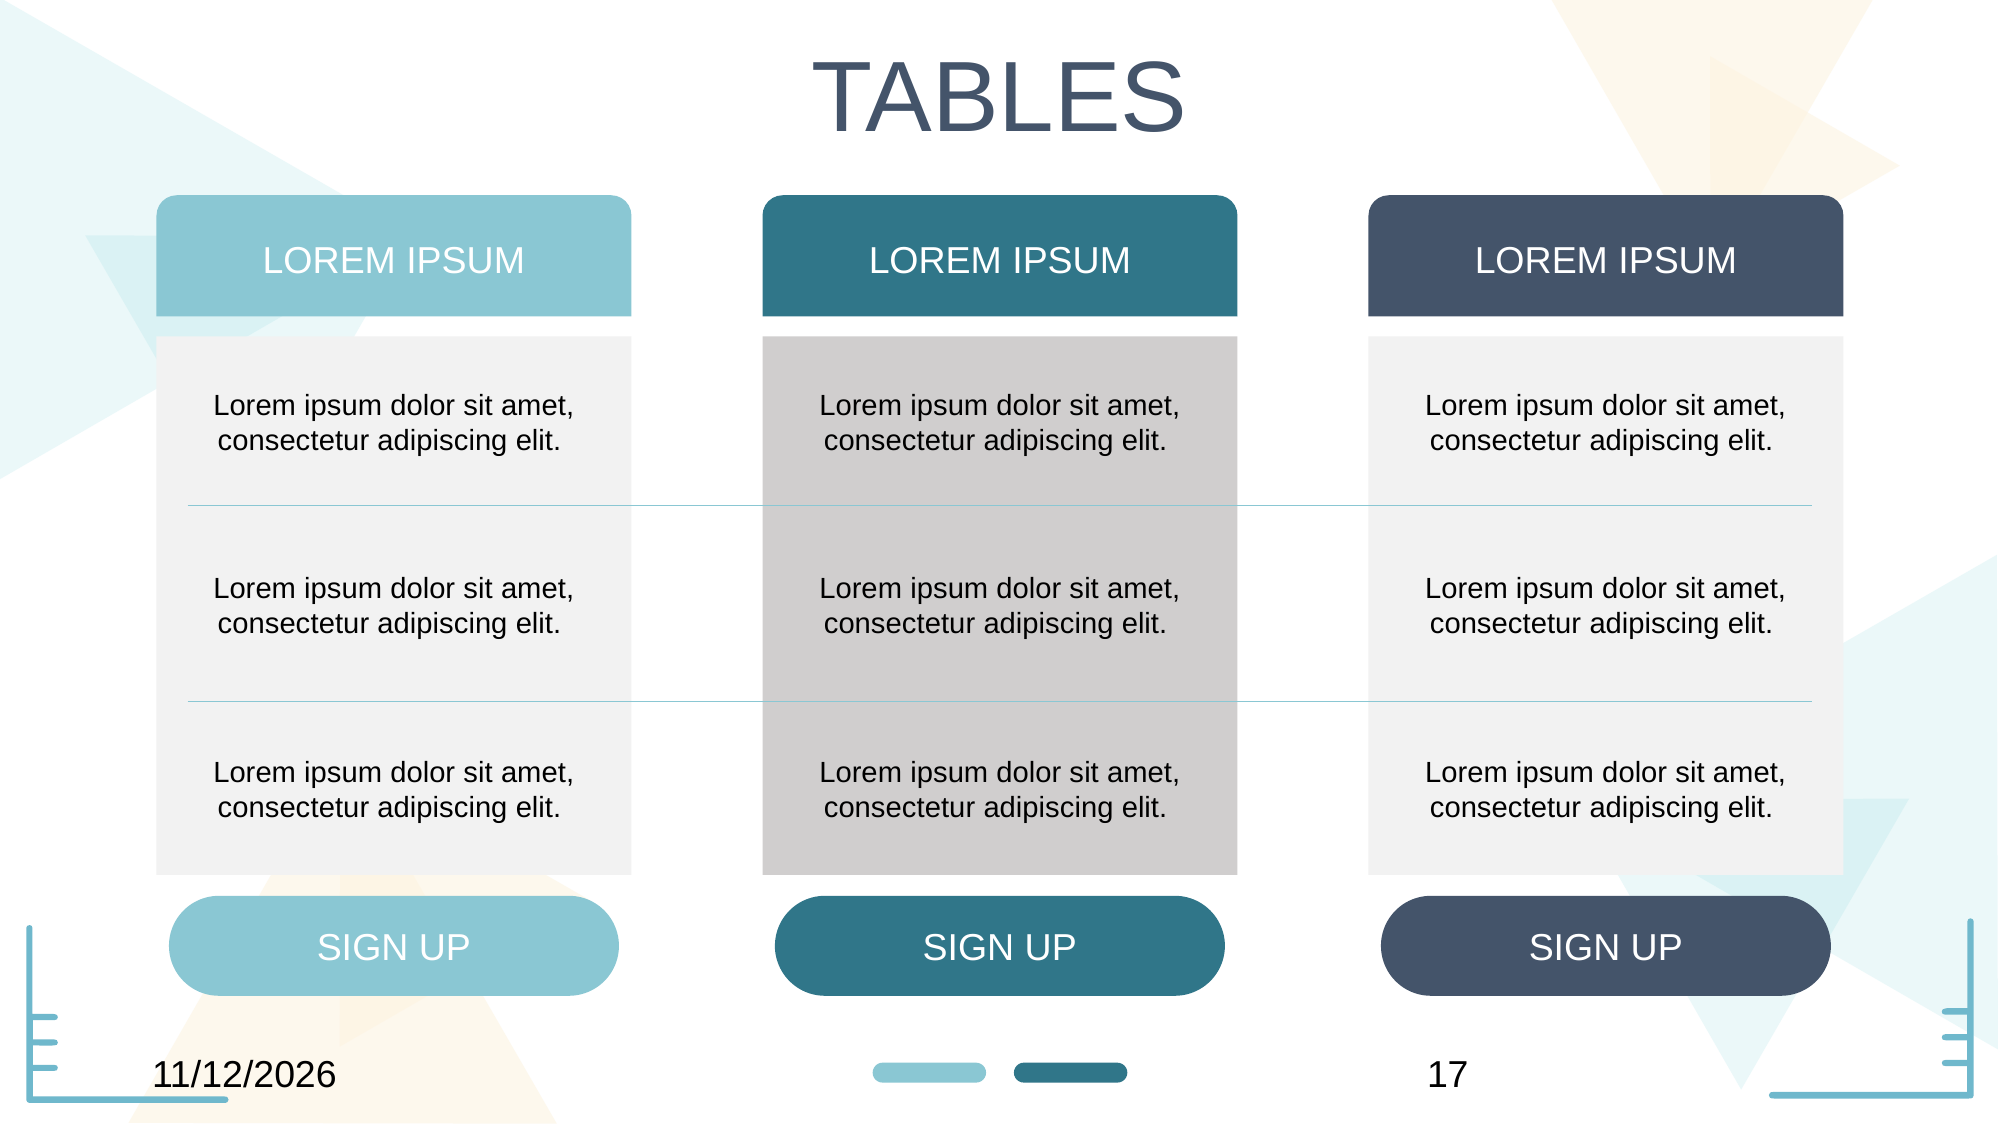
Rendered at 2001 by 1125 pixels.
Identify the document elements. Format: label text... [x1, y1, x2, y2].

text_box Lorem ipsum dolor sit amet, consectetur adipiscing elit. [800, 745, 1200, 831]
text_box Lorem ipsum dolor sit amet, consectetur adipiscing elit. [1406, 378, 1806, 464]
text_box LOREM IPSUM [155, 194, 633, 318]
text_box Lorem ipsum dolor sit amet, consectetur adipiscing elit. [800, 378, 1200, 464]
text_box [761, 702, 1238, 876]
text_box Lorem ipsum dolor sit amet, consectetur adipiscing elit. [194, 378, 594, 464]
text_box 17 [1412, 1042, 1863, 1103]
text_box Lorem ipsum dolor sit amet, consectetur adipiscing elit. [1406, 562, 1806, 647]
text_box Lorem ipsum dolor sit amet, consectetur adipiscing elit. [800, 562, 1200, 647]
text_box Lorem ipsum dolor sit amet, consectetur adipiscing elit. [194, 745, 594, 831]
text_box [1367, 335, 1844, 876]
text_box Lorem ipsum dolor sit amet, consectetur adipiscing elit. [194, 562, 594, 647]
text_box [872, 1062, 1128, 1083]
text_box LOREM IPSUM [761, 194, 1239, 318]
text_box SIGN UP [773, 894, 1226, 997]
text_box [761, 506, 1238, 701]
text_box [155, 335, 632, 876]
text_box LOREM IPSUM [1367, 194, 1845, 318]
text_box TABLES [70, 31, 1930, 152]
text_box Lorem ipsum dolor sit amet, consectetur adipiscing elit. [1406, 745, 1806, 831]
text_box [761, 335, 1238, 505]
text_box SIGN UP [167, 894, 620, 997]
text_box SIGN UP [1379, 894, 1833, 997]
text_box 8/4/2022 [137, 1042, 588, 1103]
